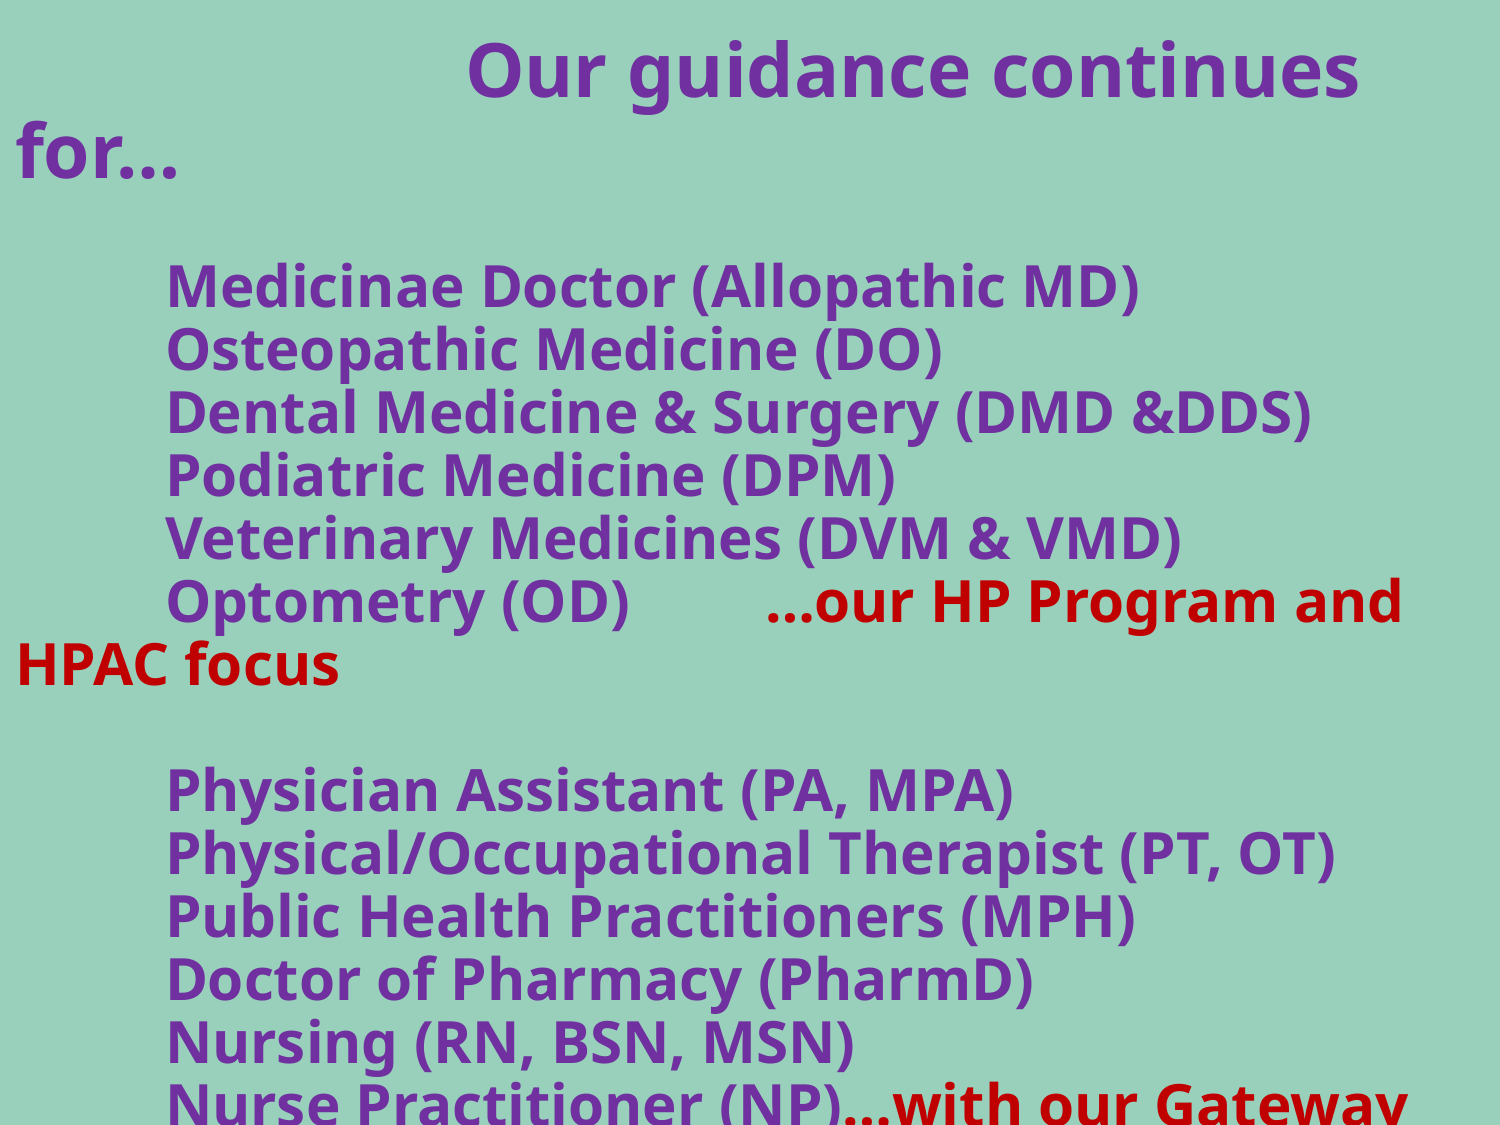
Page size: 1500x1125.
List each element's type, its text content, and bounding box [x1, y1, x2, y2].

title Our guidance continues for… Medicinae Doctor (Allopathic MD) Osteopathic Medicine (DO) Dental Medicine & Surgery (DMD &DDS) Podiatric Medicine (DPM) Veterinary Medicines (DVM & VMD) Optometry (OD) …our HP Program and HPAC focus Physician Assistant (PA, MPA) Physical/Occupational Therapist (PT, OT) Public Health Practitioners (MPH) Doctor of Pharmacy (PharmD) Nursing (RN, BSN, MSN) Nurse Practitioner (NP)…with our Gateway Partners [0, 24, 1500, 1125]
